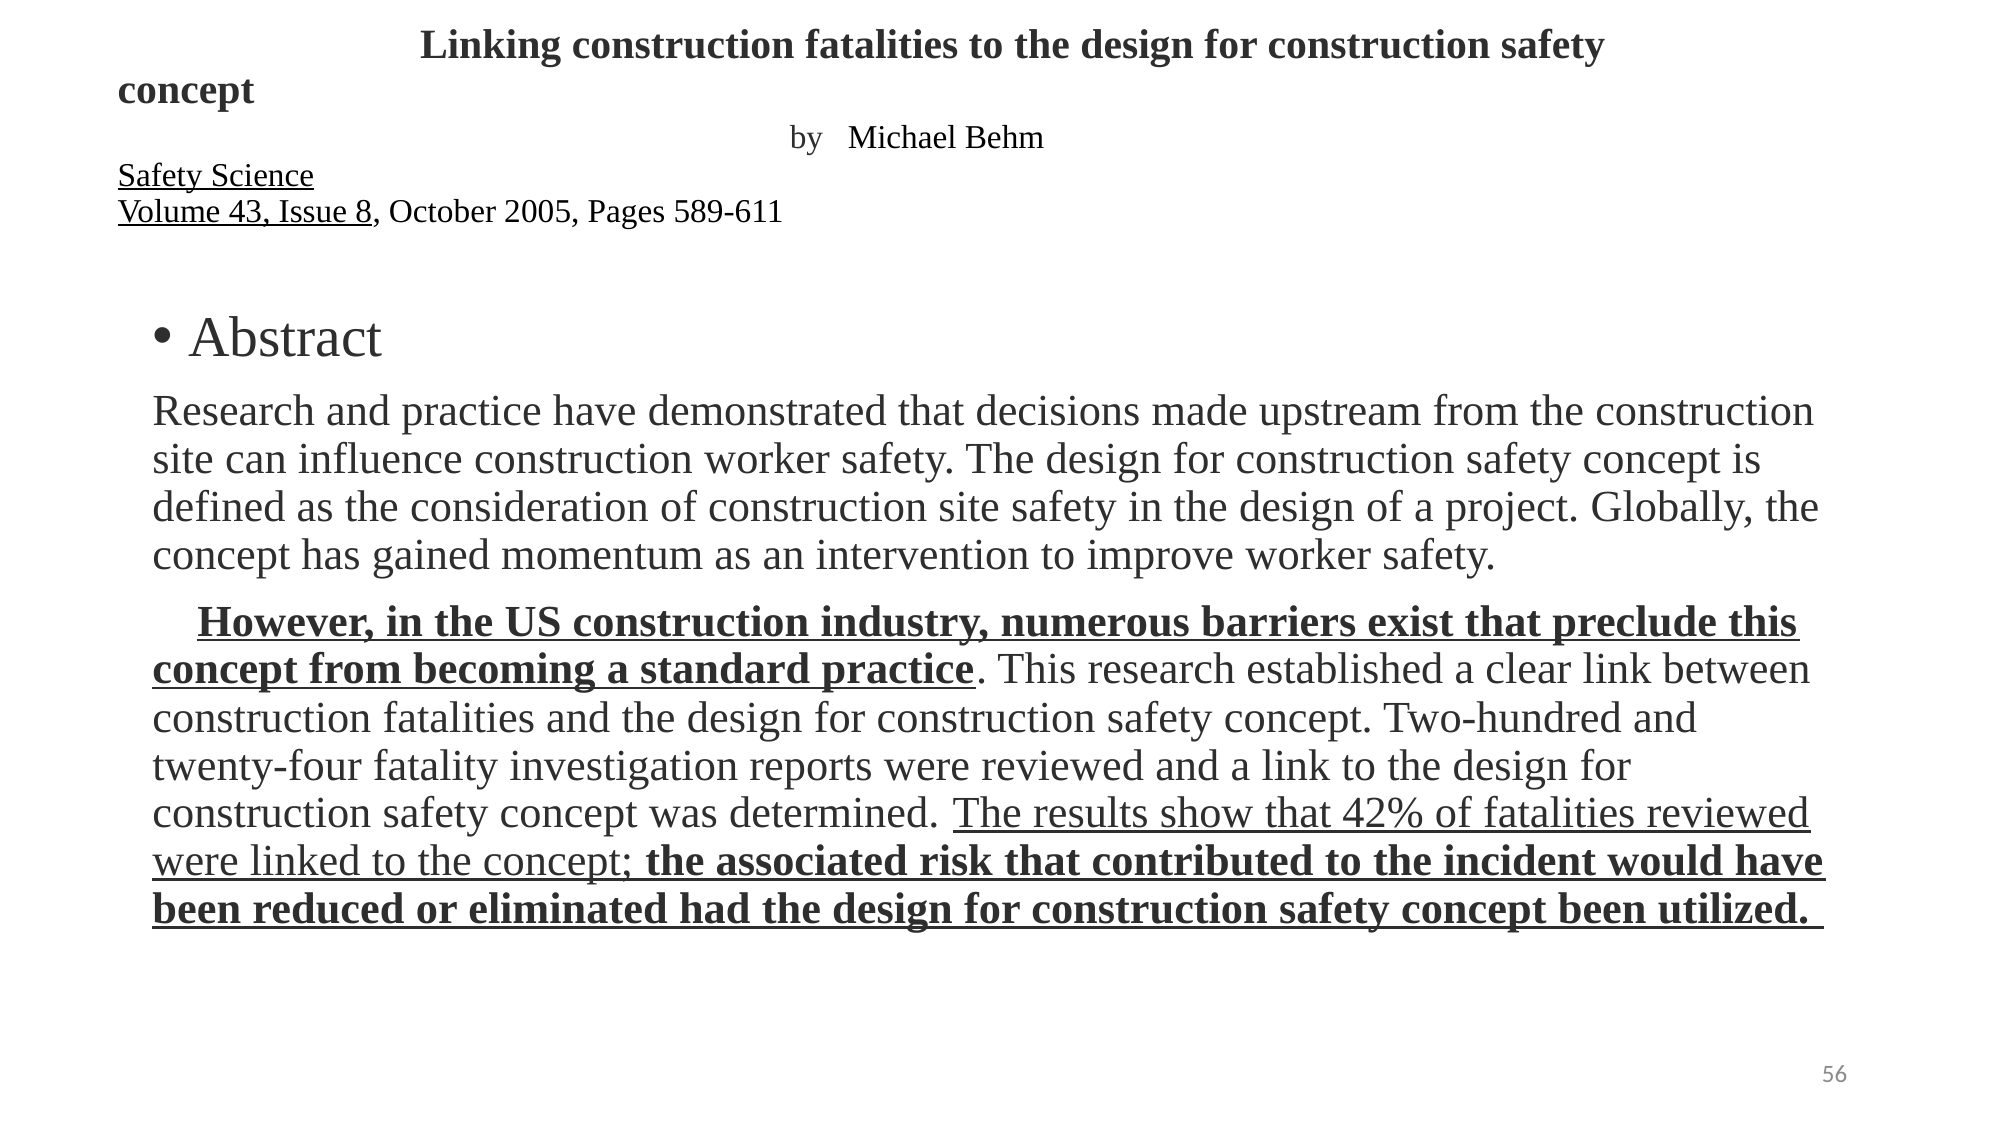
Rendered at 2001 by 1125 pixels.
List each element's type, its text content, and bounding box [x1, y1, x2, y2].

list Abstract Research and practice have demonstrated that decisions made upstream from the construction site can influence construction worker safety. The design for construction safety concept is defined as the consideration of construction site safety in the design of a project. Globally, the concept has gained momentum as an intervention to improve worker safety. However, in the US construction industry, numerous barriers exist that preclude this concept from becoming a standard practice. This research established a clear link between construction fatalities and the design for construction safety concept. Two-hundred and twenty-four fatality investigation reports were reviewed and a link to the design for construction safety concept was determined. The results show that 42% of fatalities reviewed were linked to the concept; the associated risk that contributed to the incident would have been reduced or eliminated had the design for construction safety concept been utilized. [137, 299, 1863, 1014]
title Linking construction fatalities to the design for construction safety concept by Michael Behm Safety Science Volume 43, Issue 8, October 2005, Pages 589-611 [117, 2, 1736, 335]
slide_number 56 [1412, 1042, 1863, 1103]
